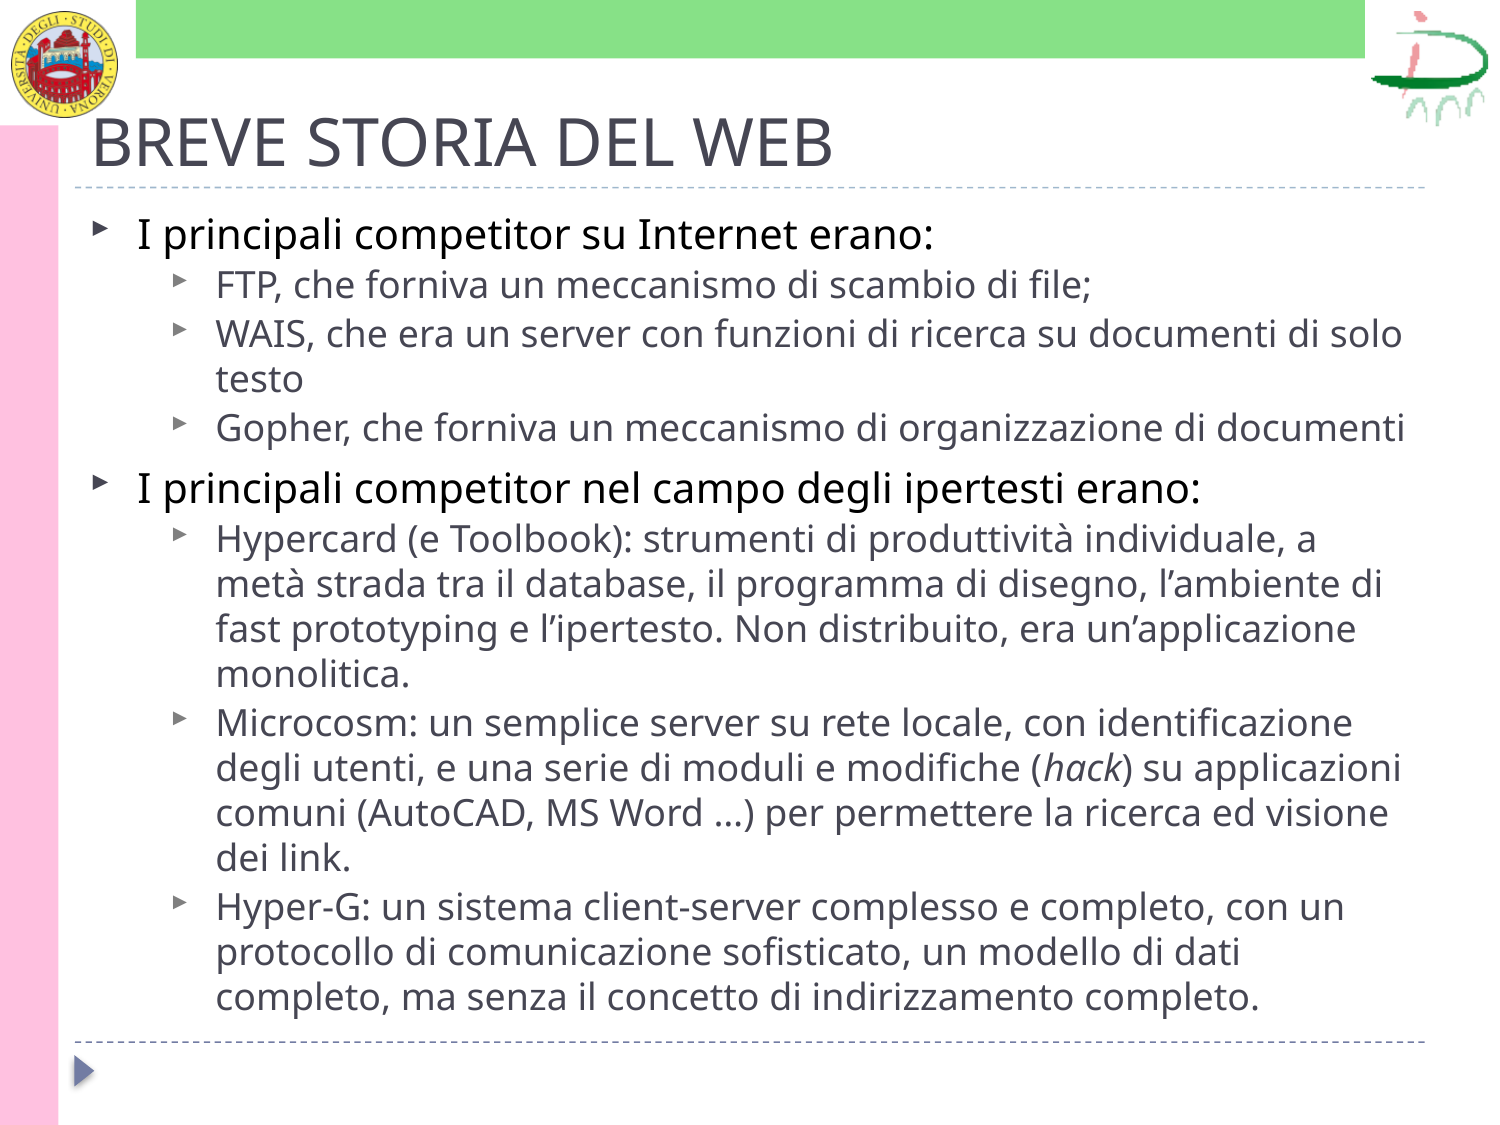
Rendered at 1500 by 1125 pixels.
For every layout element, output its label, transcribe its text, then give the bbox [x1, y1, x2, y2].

picture [11, 11, 118, 118]
title BREVE STORIA DEL WEB [74, 81, 1426, 188]
list I principali competitor su Internet erano: FTP, che forniva un meccanismo di scambio di file; WAIS, che era un server con funzioni di ricerca su documenti di solo testo Gopher, che forniva un meccanismo di organizzazione di documenti I principali competitor nel campo degli ipertesti erano: Hypercard (e Toolbook): strumenti di produttività individuale, a metà strada tra il database, il programma di disegno, l’ambiente di fast prototyping e l’ipertesto. Non distribuito, era un’applicazione monolitica. Microcosm: un semplice server su rete locale, con identificazione degli utenti, e una serie di moduli e modifiche (hack) su applicazioni comuni (AutoCAD, MS Word …) per permettere la ricerca ed visione dei link. Hyper-G: un sistema client-server complesso e completo, con un protocollo di comunicazione sofisticato, un modello di dati completo, ma senza il concetto di indirizzamento completo. [74, 199, 1426, 1011]
picture [1371, 11, 1489, 129]
